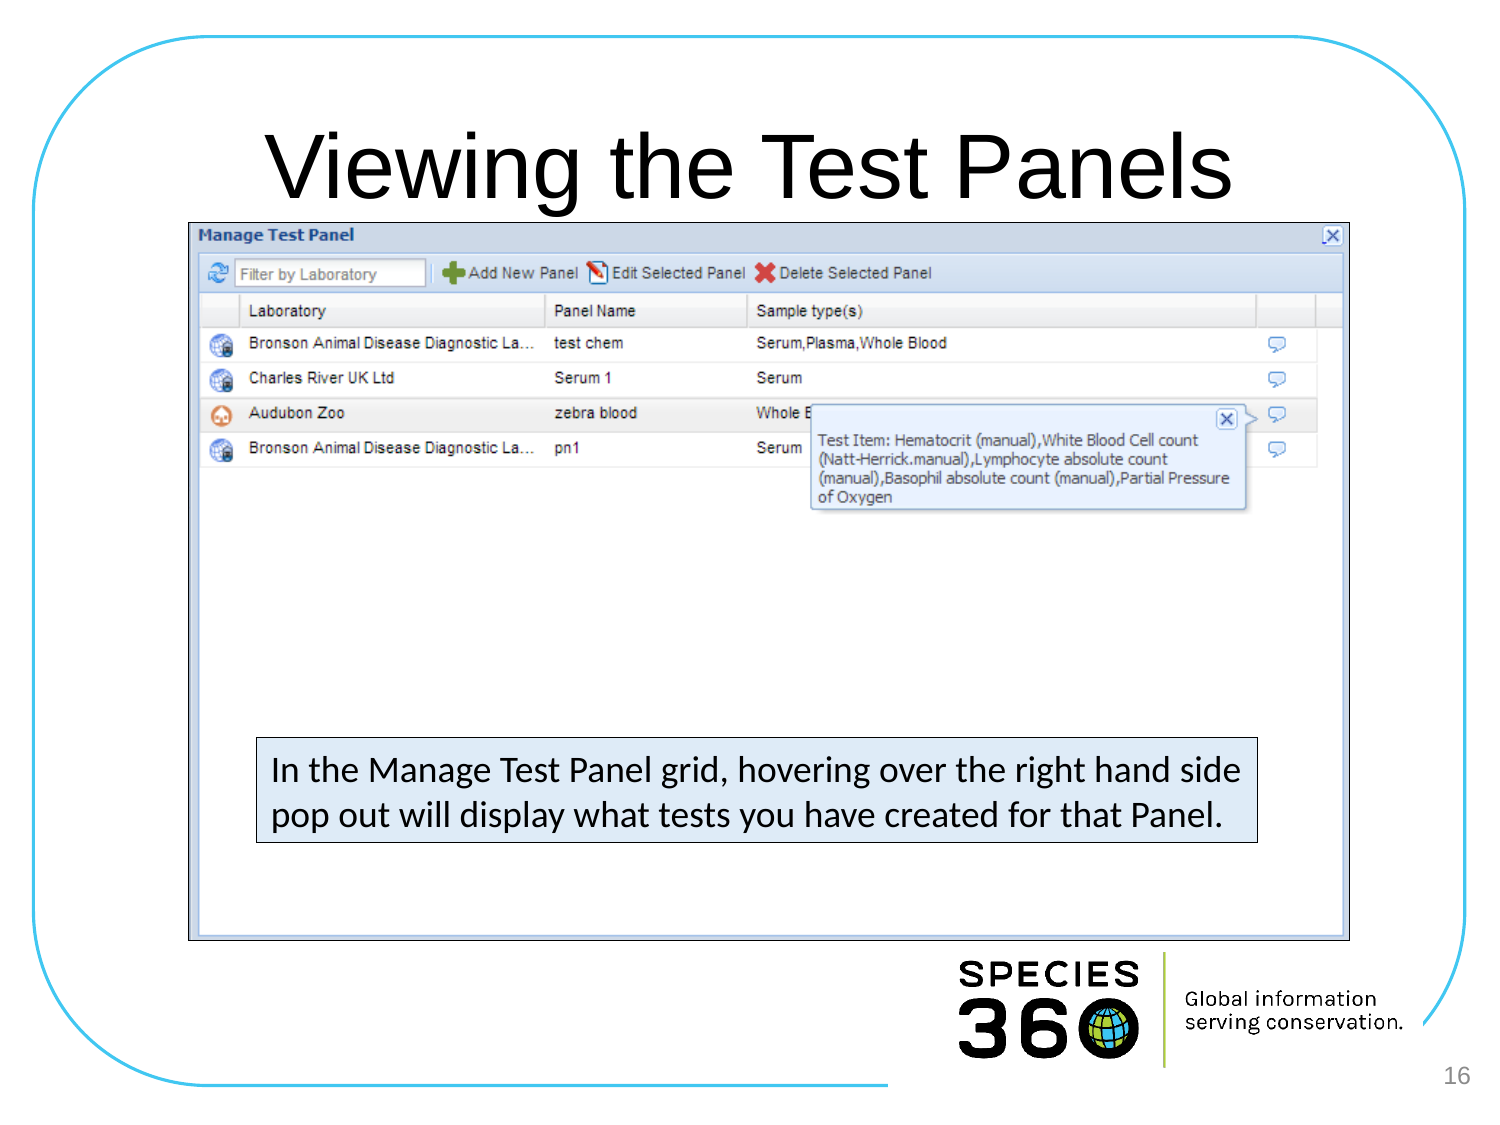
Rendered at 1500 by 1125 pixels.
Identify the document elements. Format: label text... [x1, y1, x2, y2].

title Viewing the Test Panels [103, 59, 1397, 278]
picture [188, 222, 1350, 941]
picture [954, 944, 1407, 1075]
slide_number 16 [1148, 1044, 1487, 1105]
